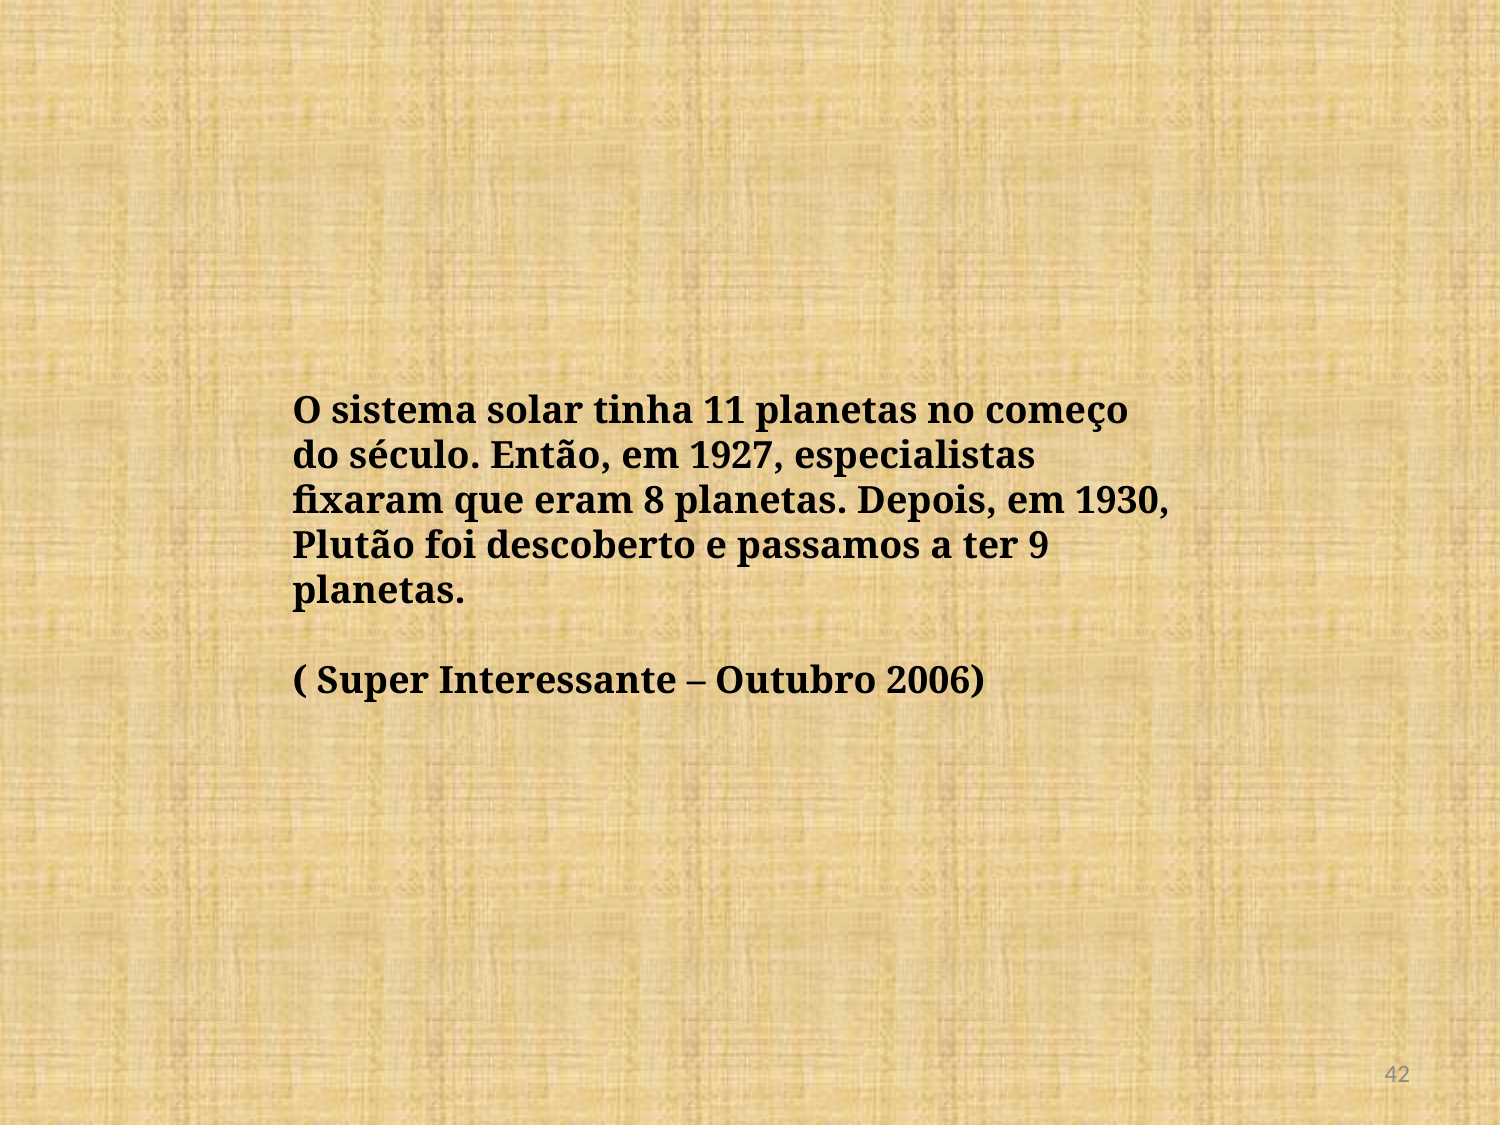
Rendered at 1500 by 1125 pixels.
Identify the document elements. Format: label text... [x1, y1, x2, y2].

picture [0, 0, 1500, 1125]
text_box O sistema solar tinha 11 planetas no começo do século. Então, em 1927, especialistas fixaram que eram 8 planetas. Depois, em 1930, Plutão foi descoberto e passamos a ter 9 planetas. ( Super Interessante – Outubro 2006) [277, 243, 1199, 709]
text_box <número> [1074, 1042, 1425, 1103]
